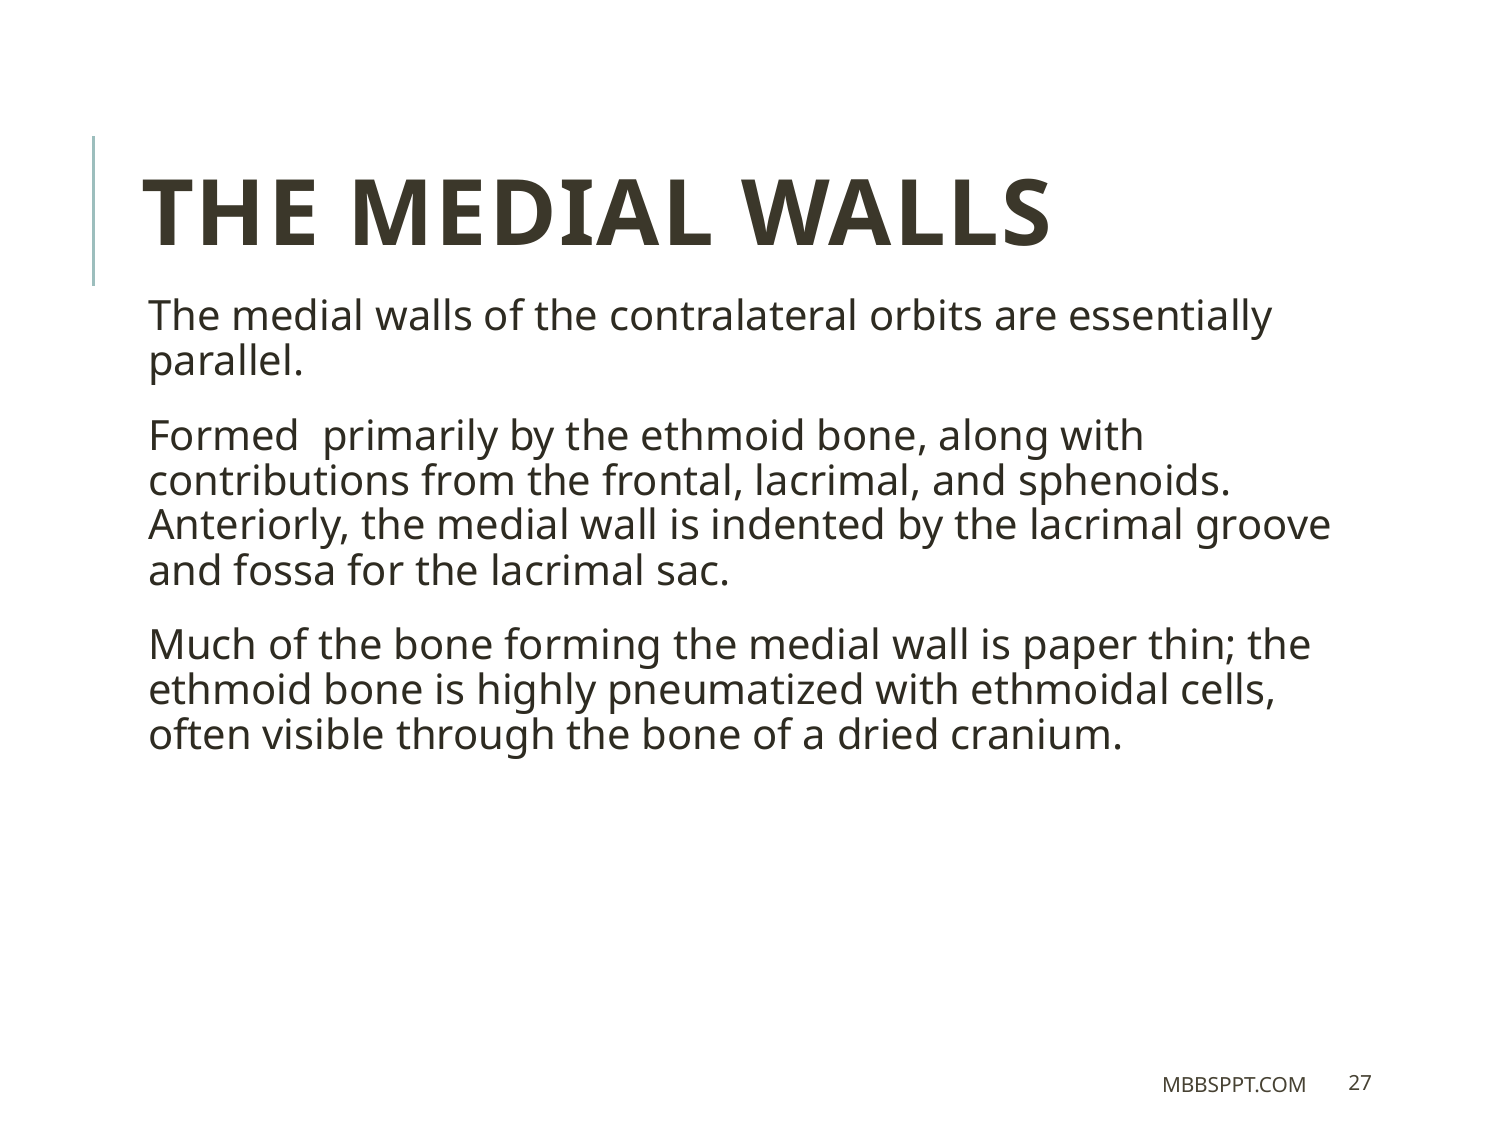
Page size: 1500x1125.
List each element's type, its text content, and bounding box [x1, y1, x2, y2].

text_box The medial walls of the contralateral orbits are essentially parallel. Formed primarily by the ethmoid bone, along with contributions from the frontal, lacrimal, and sphenoids. Anteriorly, the medial wall is indented by the lacrimal groove and fossa for the lacrimal sac. Much of the bone forming the medial wall is paper thin; the ethmoid bone is highly pneumatized with ethmoidal cells, often visible through the bone of a dried cranium. [140, 287, 1360, 950]
footer MBBSPPT.COM [595, 1061, 1322, 1107]
slide_number 27 [1333, 1061, 1454, 1107]
text_box The medial walls [125, 95, 1322, 342]
